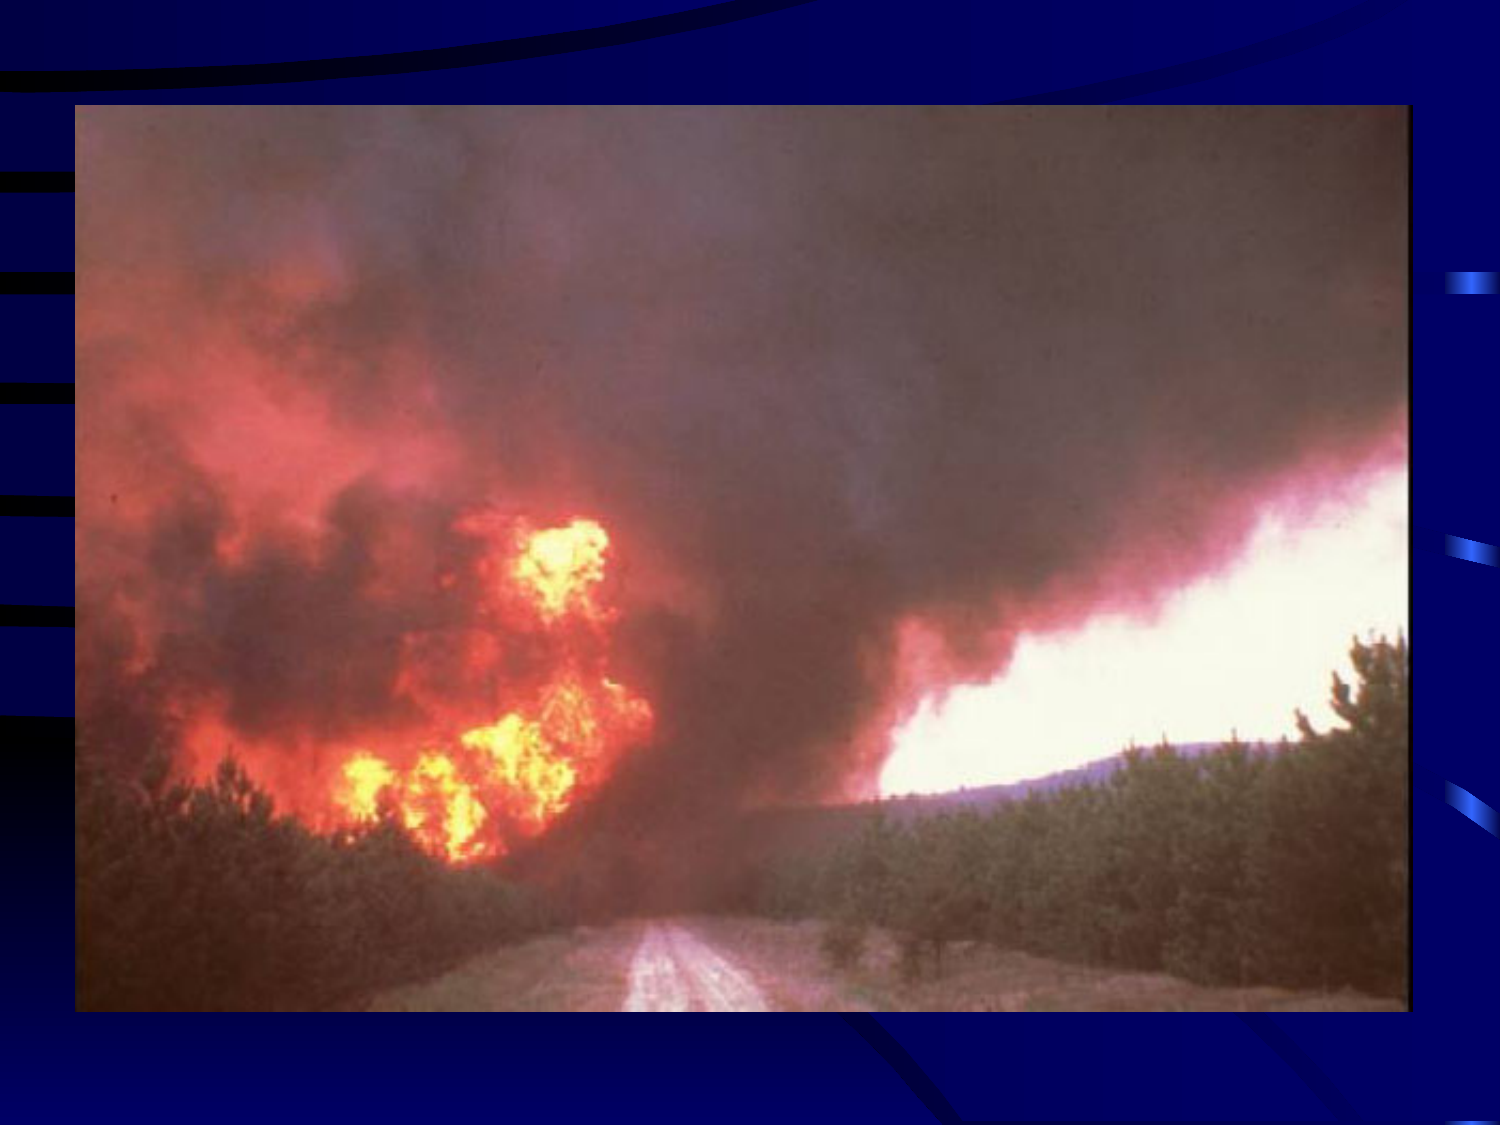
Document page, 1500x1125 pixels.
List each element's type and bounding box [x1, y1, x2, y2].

picture [74, 105, 1413, 1012]
